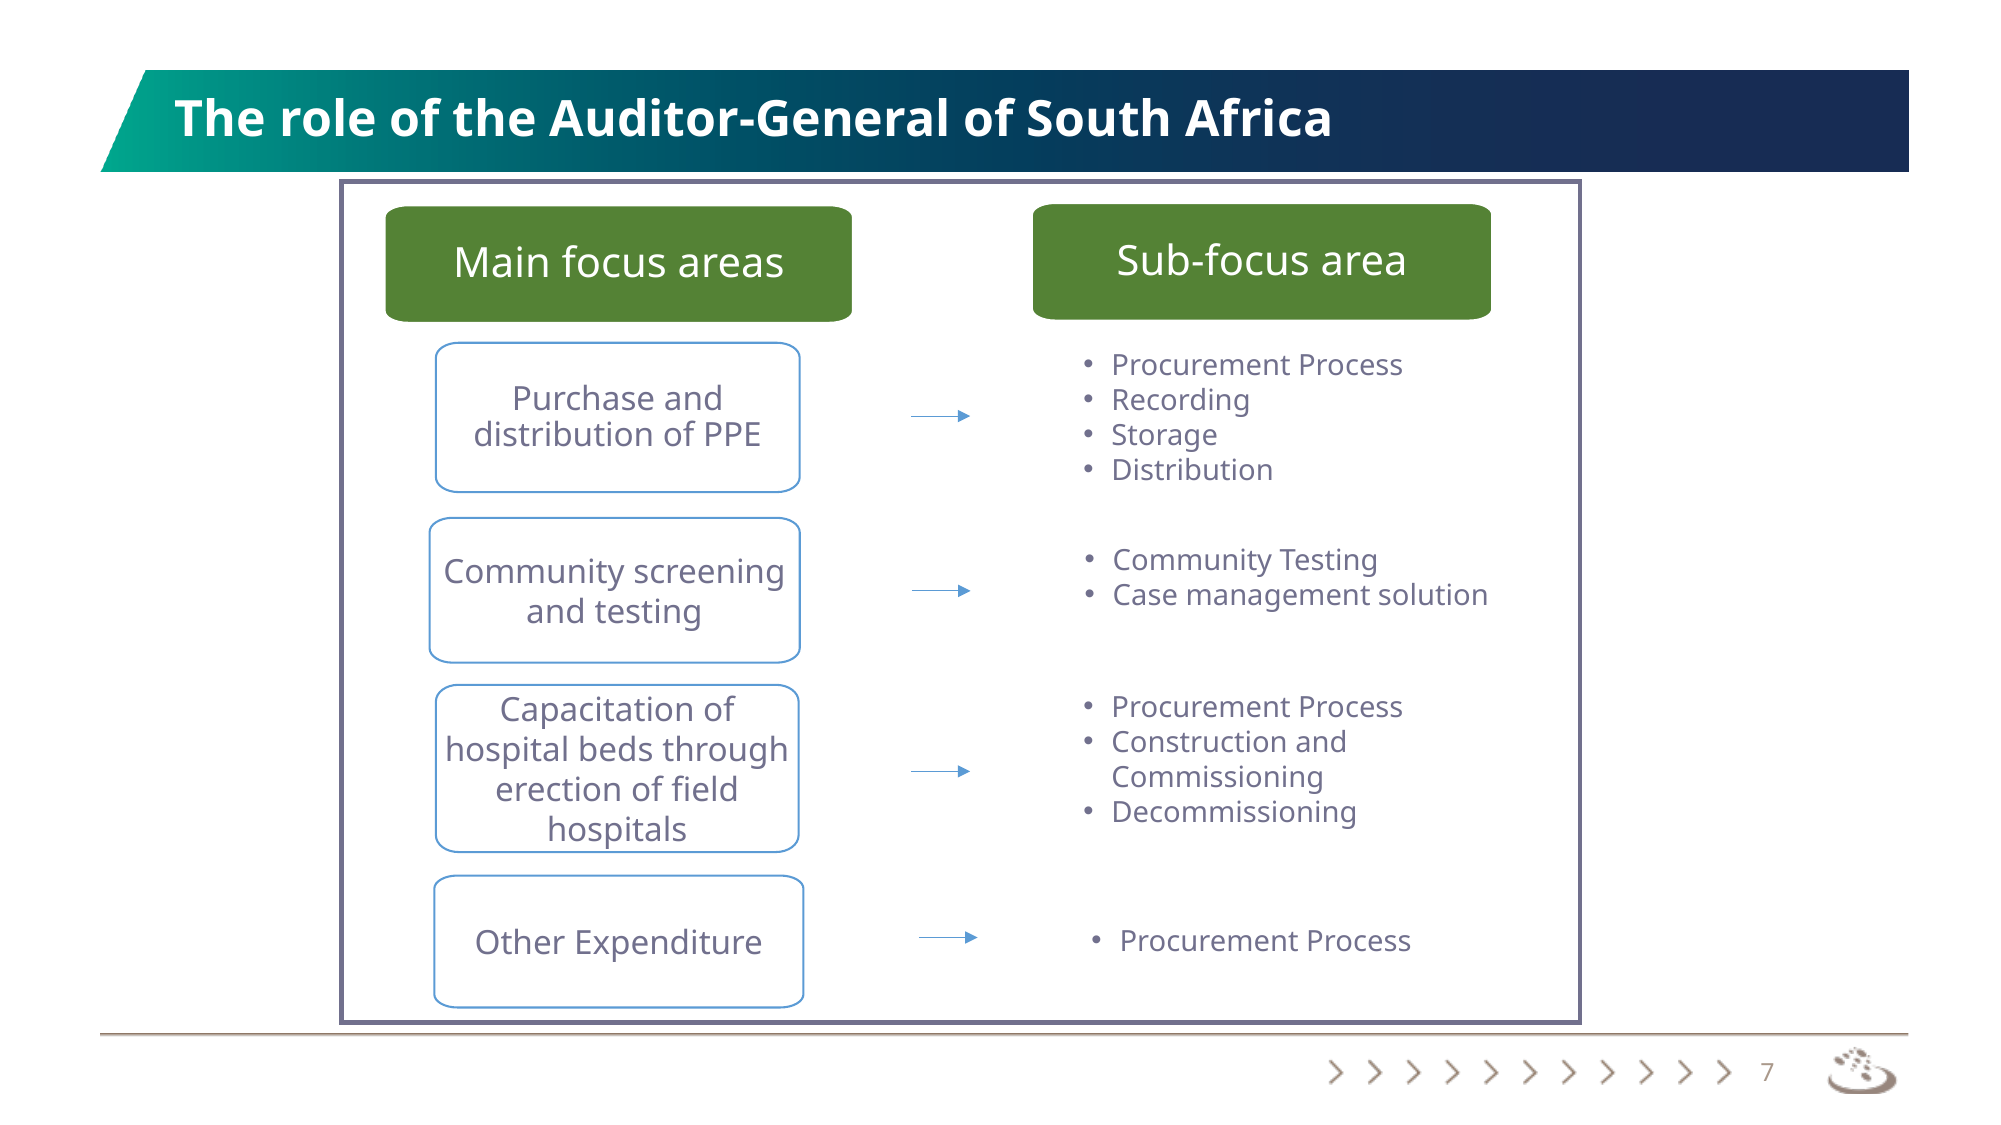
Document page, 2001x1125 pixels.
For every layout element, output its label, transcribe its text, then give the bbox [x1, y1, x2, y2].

text_box Sub-focus area [1030, 201, 1494, 322]
title The role of the Auditor-General of South Africa [160, 85, 1872, 157]
text_box Other Expenditure [433, 874, 805, 1009]
text_box Purchase and distribution of PPE [434, 341, 801, 494]
picture [100, 70, 678, 172]
text_box Procurement Process Construction and Commissioning Decommissioning [1068, 680, 1536, 836]
text_box [341, 181, 1581, 1023]
text_box Capacitation of hospital beds through erection of field hospitals [434, 683, 800, 854]
text_box Main focus areas [383, 204, 854, 324]
text_box Procurement Process Recording Storage Distribution [1068, 338, 1519, 494]
text_box Community Testing Case management solution [1069, 533, 1508, 619]
picture [1035, 70, 1909, 172]
text_box Procurement Process [1076, 914, 1440, 965]
text_box Community screening and testing [428, 516, 801, 664]
